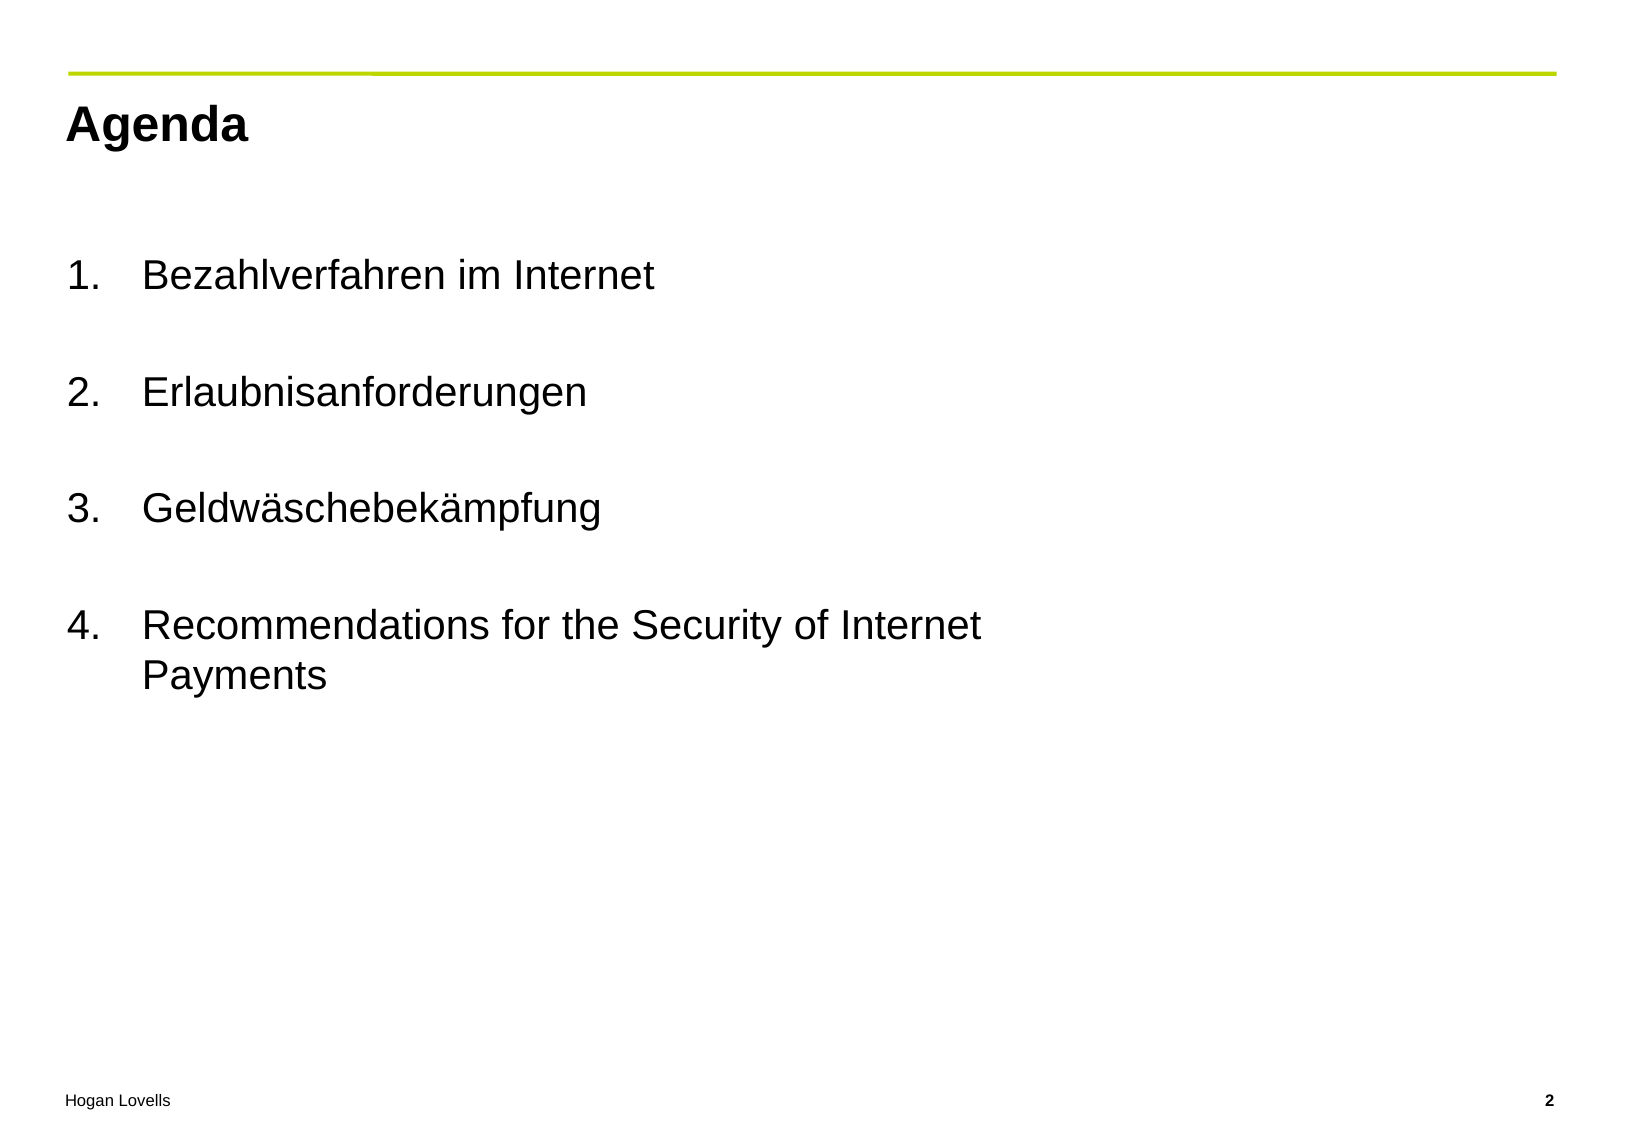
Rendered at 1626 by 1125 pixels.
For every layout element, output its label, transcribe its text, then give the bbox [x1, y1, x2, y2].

slide_number 2 [1190, 1082, 1570, 1125]
list Bezahlverfahren im Internet Erlaubnisanforderungen Geldwäschebekämpfung Recommendations for the Security of Internet Payments [51, 181, 1052, 971]
title Agenda [50, 83, 1597, 256]
